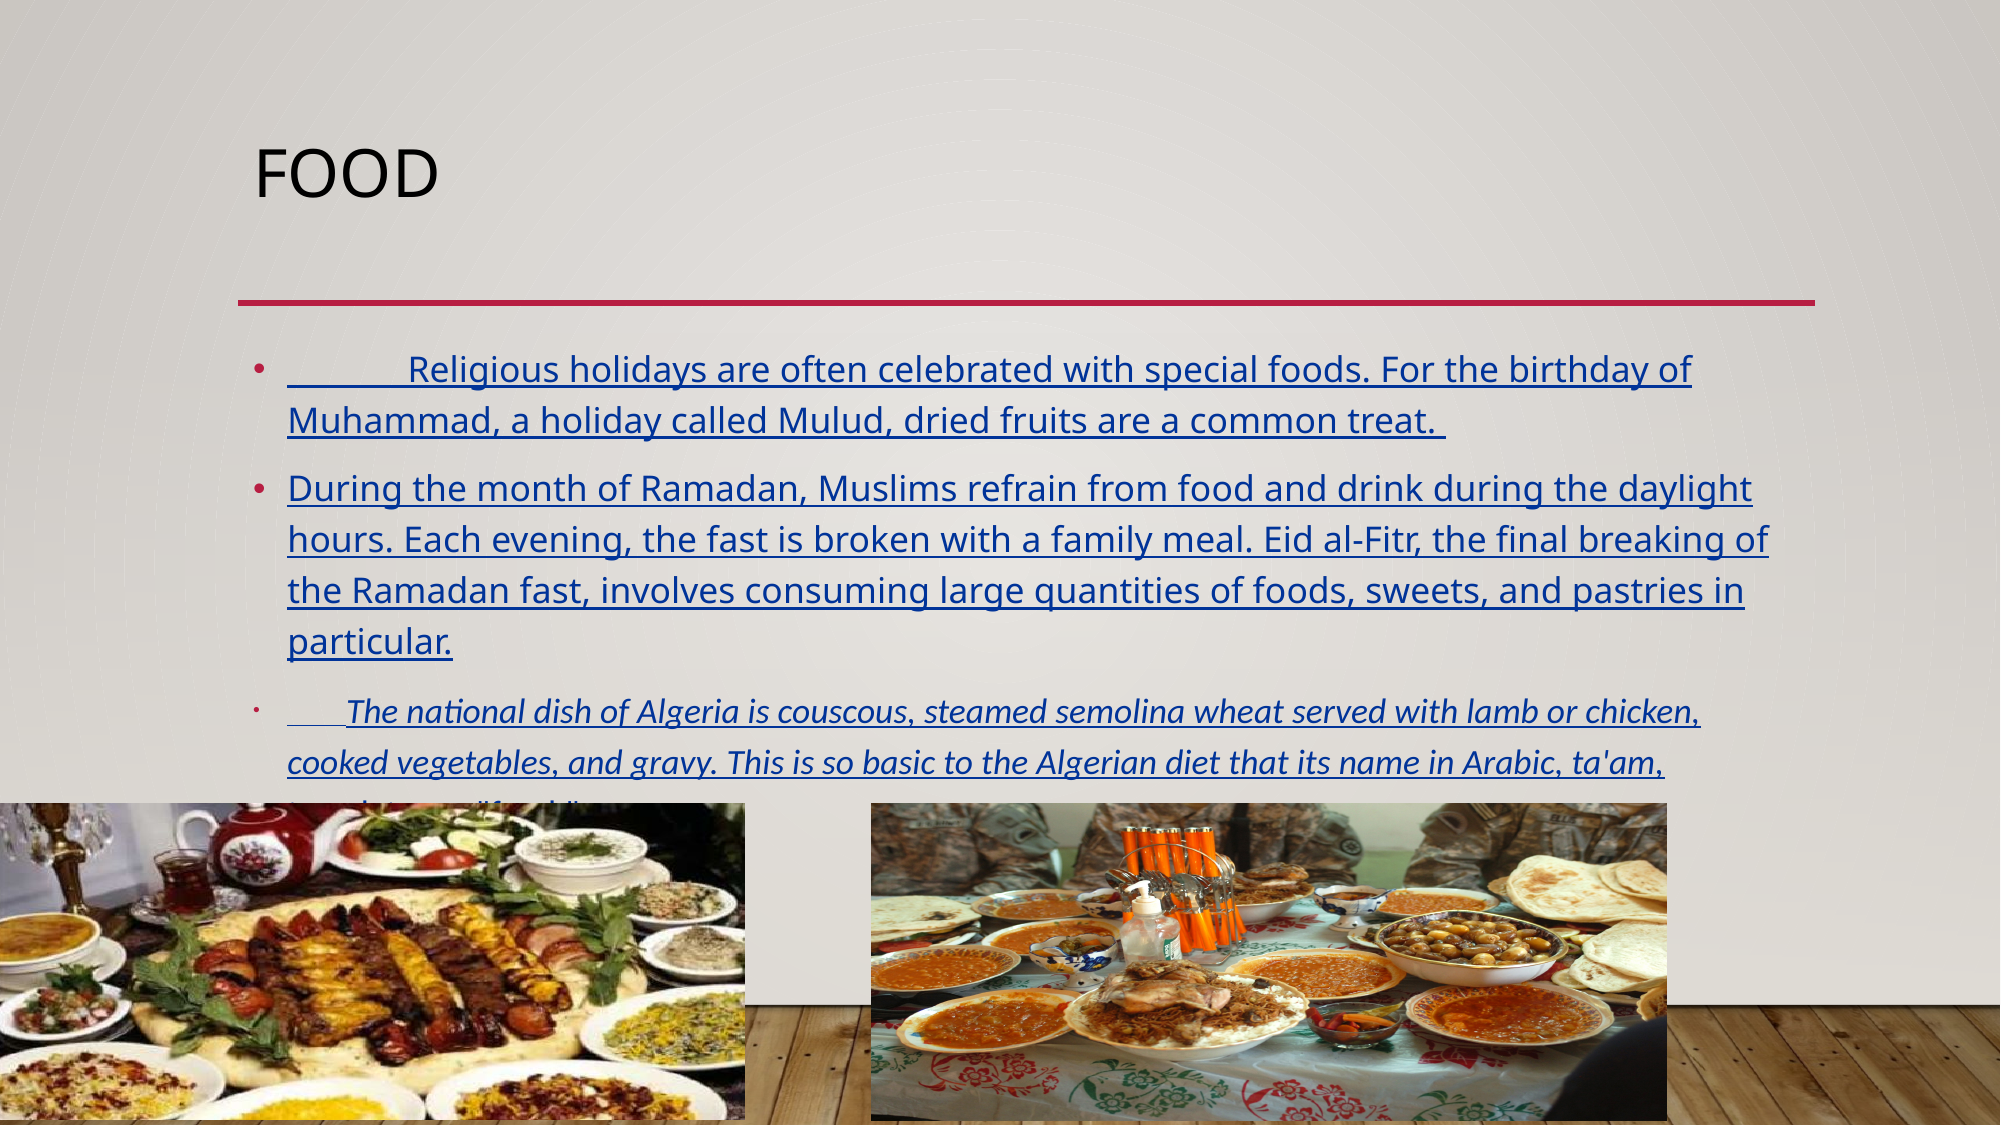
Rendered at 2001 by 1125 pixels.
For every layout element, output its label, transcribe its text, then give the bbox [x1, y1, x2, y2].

title Food [238, 131, 1814, 305]
list Religious holidays are often celebrated with special foods. For the birthday of Muhammad, a holiday called Mulud, dried fruits are a common treat. During the month of Ramadan, Muslims refrain from food and drink during the daylight hours. Each evening, the fast is broken with a family meal. Eid al-Fitr, the final breaking of the Ramadan fast, involves consuming large quantities of foods, sweets, and pastries in particular. The national dish of Algeria is couscous, steamed semolina wheat served with lamb or chicken, cooked vegetables, and gravy. This is so basic to the Algerian diet that its name in Arabic, ta'am, translates as "food." [238, 330, 1814, 897]
picture [0, 803, 2000, 1125]
